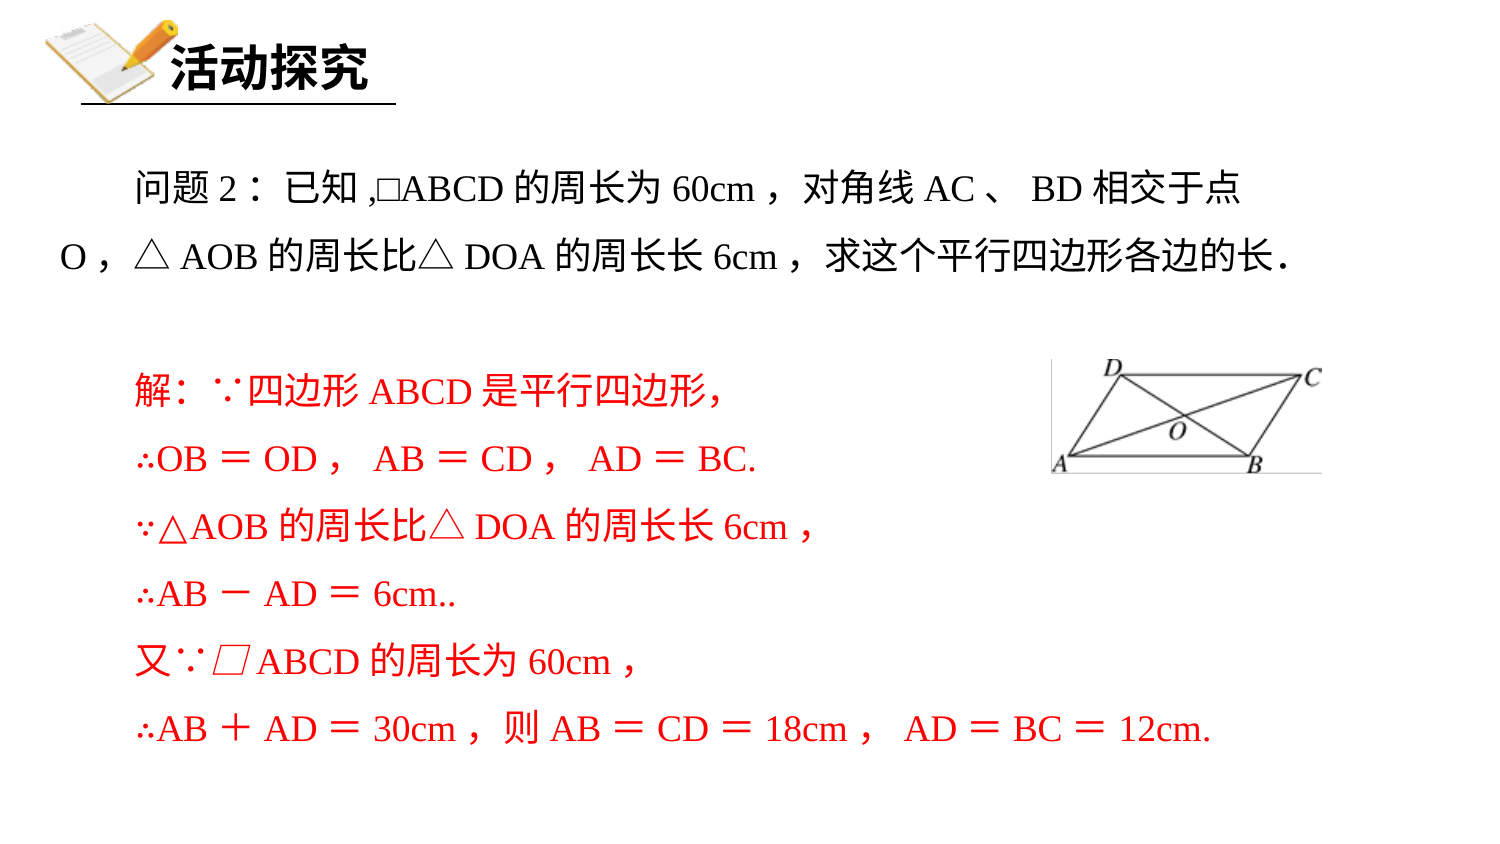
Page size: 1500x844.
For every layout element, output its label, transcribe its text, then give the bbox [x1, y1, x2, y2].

text_box 问题2：已知,□ABCD的周长为60cm，对角线AC、BD相交于点O，△AOB的周长比△DOA的周长长6cm，求这个平行四边形各边的长． 解：∵四边形ABCD是平行四边形， ∴OB＝OD，AB＝CD，AD＝BC. ∵△AOB的周长比△DOA的周长长6cm， ∴AB－AD＝6cm.. 又∵□ABCD的周长为60cm， ∴AB＋AD＝30cm，则AB＝CD＝18cm，AD＝BC＝12cm. [45, 134, 1433, 757]
picture [1049, 359, 1323, 476]
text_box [44, 19, 396, 105]
